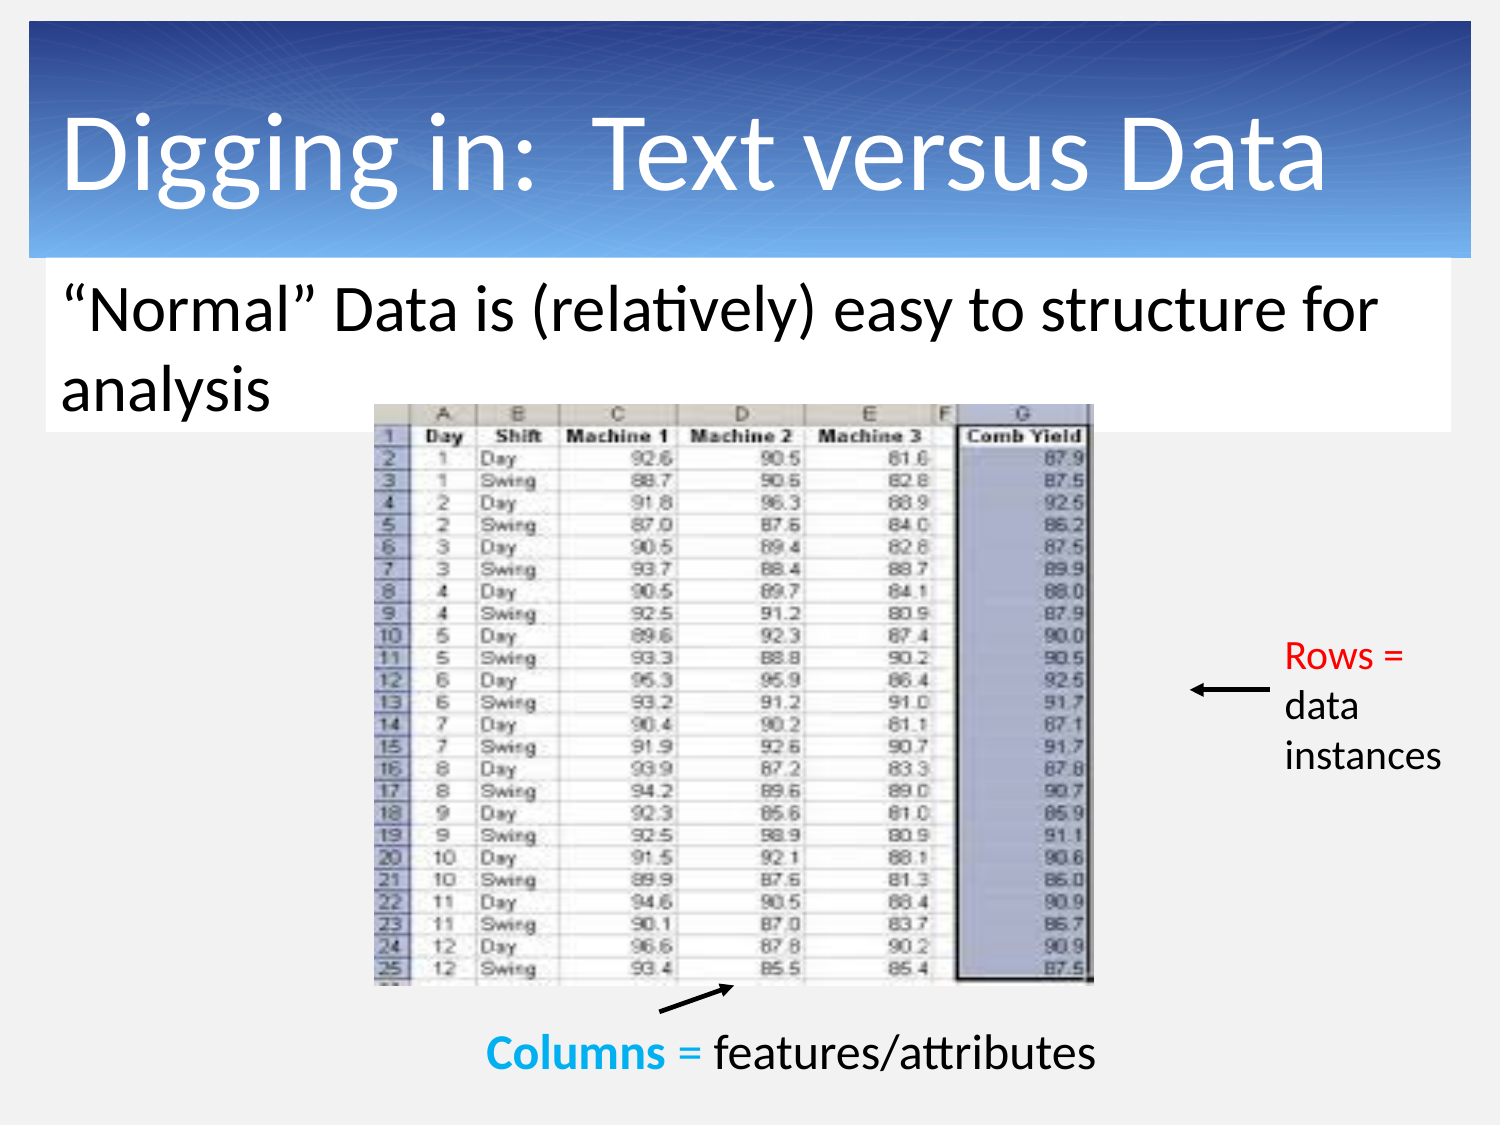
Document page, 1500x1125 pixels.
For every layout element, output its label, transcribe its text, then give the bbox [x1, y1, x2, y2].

picture [373, 404, 1095, 986]
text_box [658, 984, 735, 1013]
title Digging in: Text versus Data [45, 4, 1500, 221]
text_box Rows = data instances [1269, 620, 1478, 786]
text_box “Normal” Data is (relatively) easy to structure for analysis [45, 257, 1451, 433]
text_box Columns = features/attributes [471, 1027, 1112, 1087]
picture [29, 21, 1471, 258]
